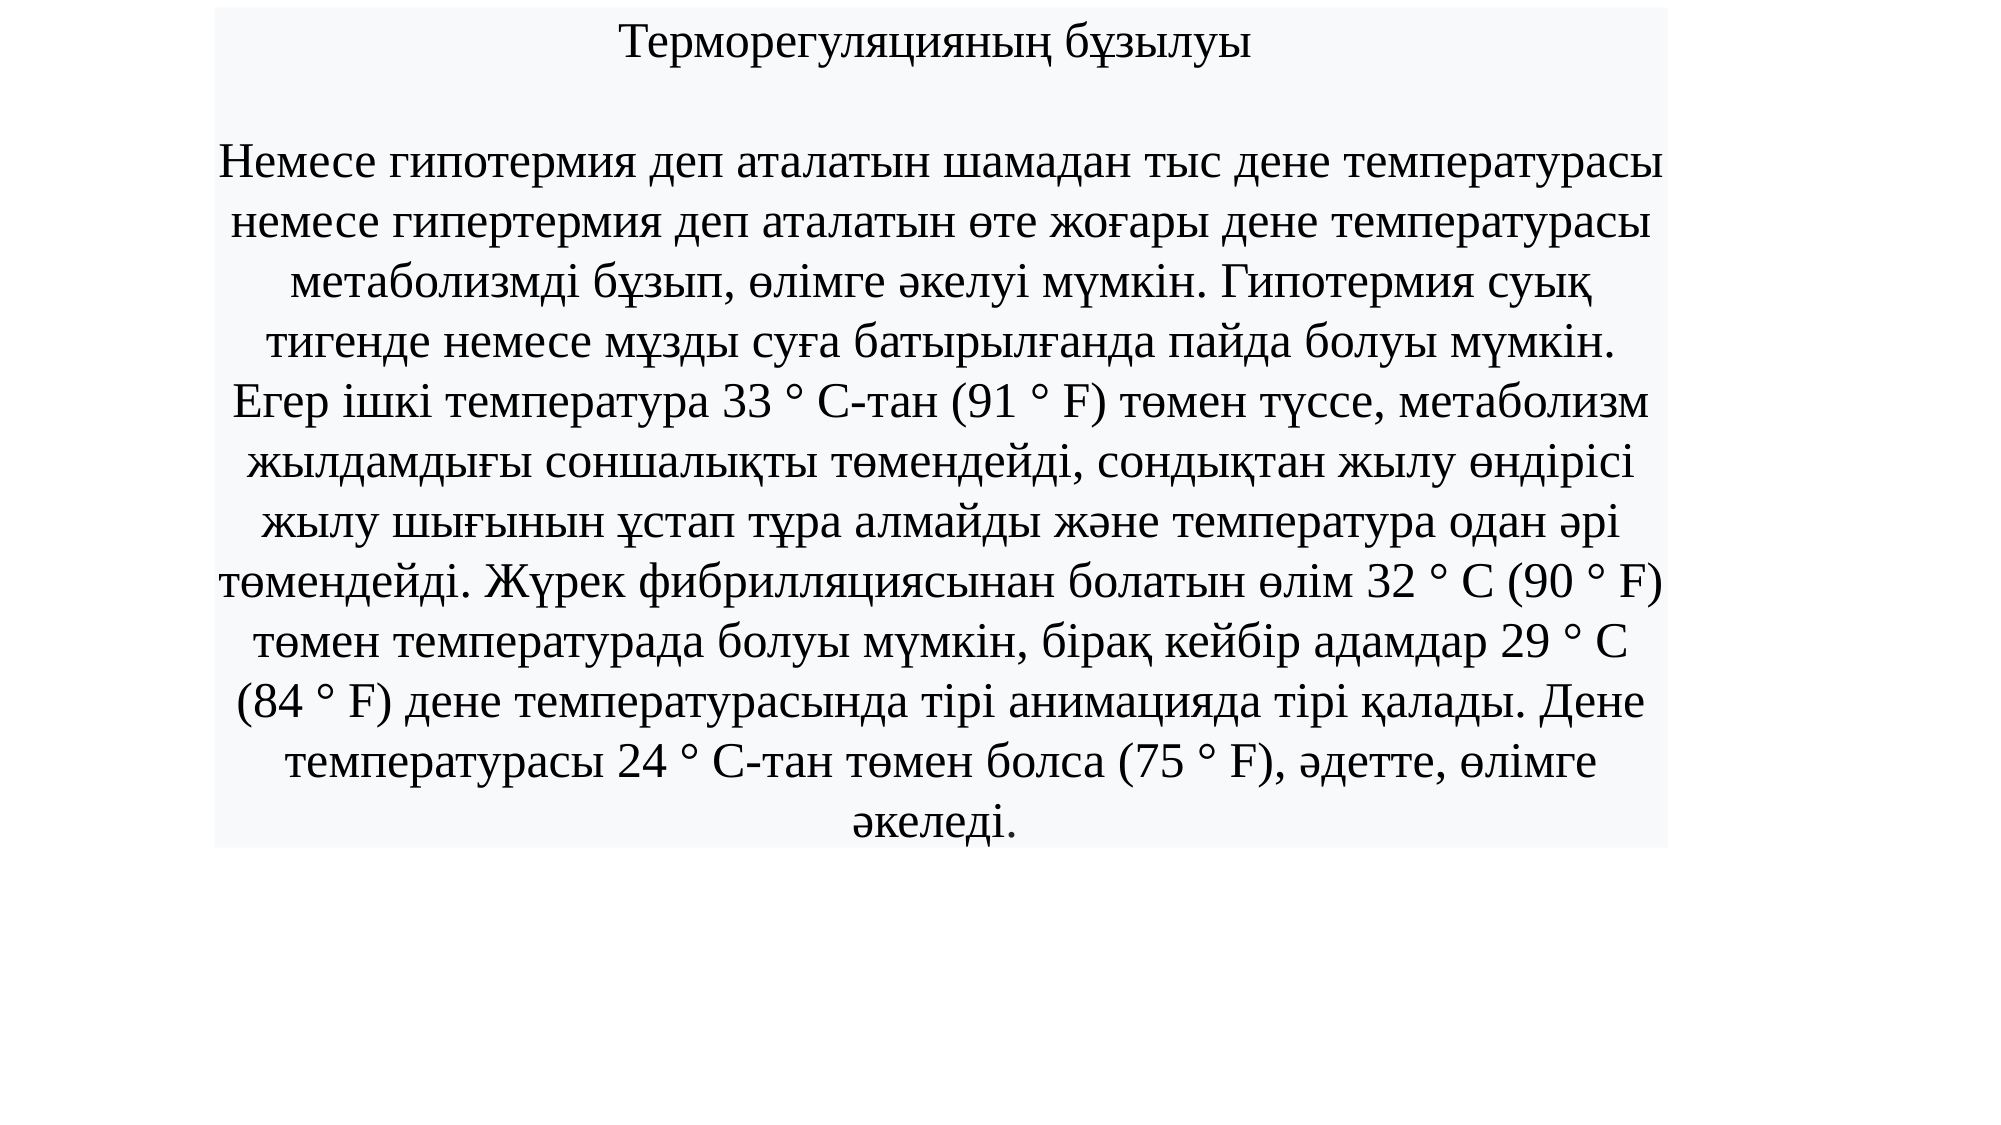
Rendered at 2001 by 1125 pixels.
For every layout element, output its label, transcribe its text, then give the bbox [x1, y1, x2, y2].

subtitle Терморегуляцияның бұзылуы Немесе гипотермия деп аталатын шамадан тыс дене температурасы немесе гипертермия деп аталатын өте жоғары дене температурасы метаболизмді бұзып, өлімге әкелуі мүмкін. Гипотермия суық тигенде немесе мұзды суға батырылғанда пайда болуы мүмкін. Егер ішкі температура 33 ° C-тан (91 ° F) төмен түссе, метаболизм жылдамдығы соншалықты төмендейді, сондықтан жылу өндірісі жылу шығынын ұстап тұра алмайды және температура одан әрі төмендейді. Жүрек фибрилляциясынан болатын өлім 32 ° C (90 ° F) төмен температурада болуы мүмкін, бірақ кейбір адамдар 29 ° C (84 ° F) дене температурасында тірі анимацияда тірі қалады. Дене температурасы 24 ° C-тан төмен болса (75 ° F), әдетте, өлімге әкеледі. [214, 7, 1668, 848]
